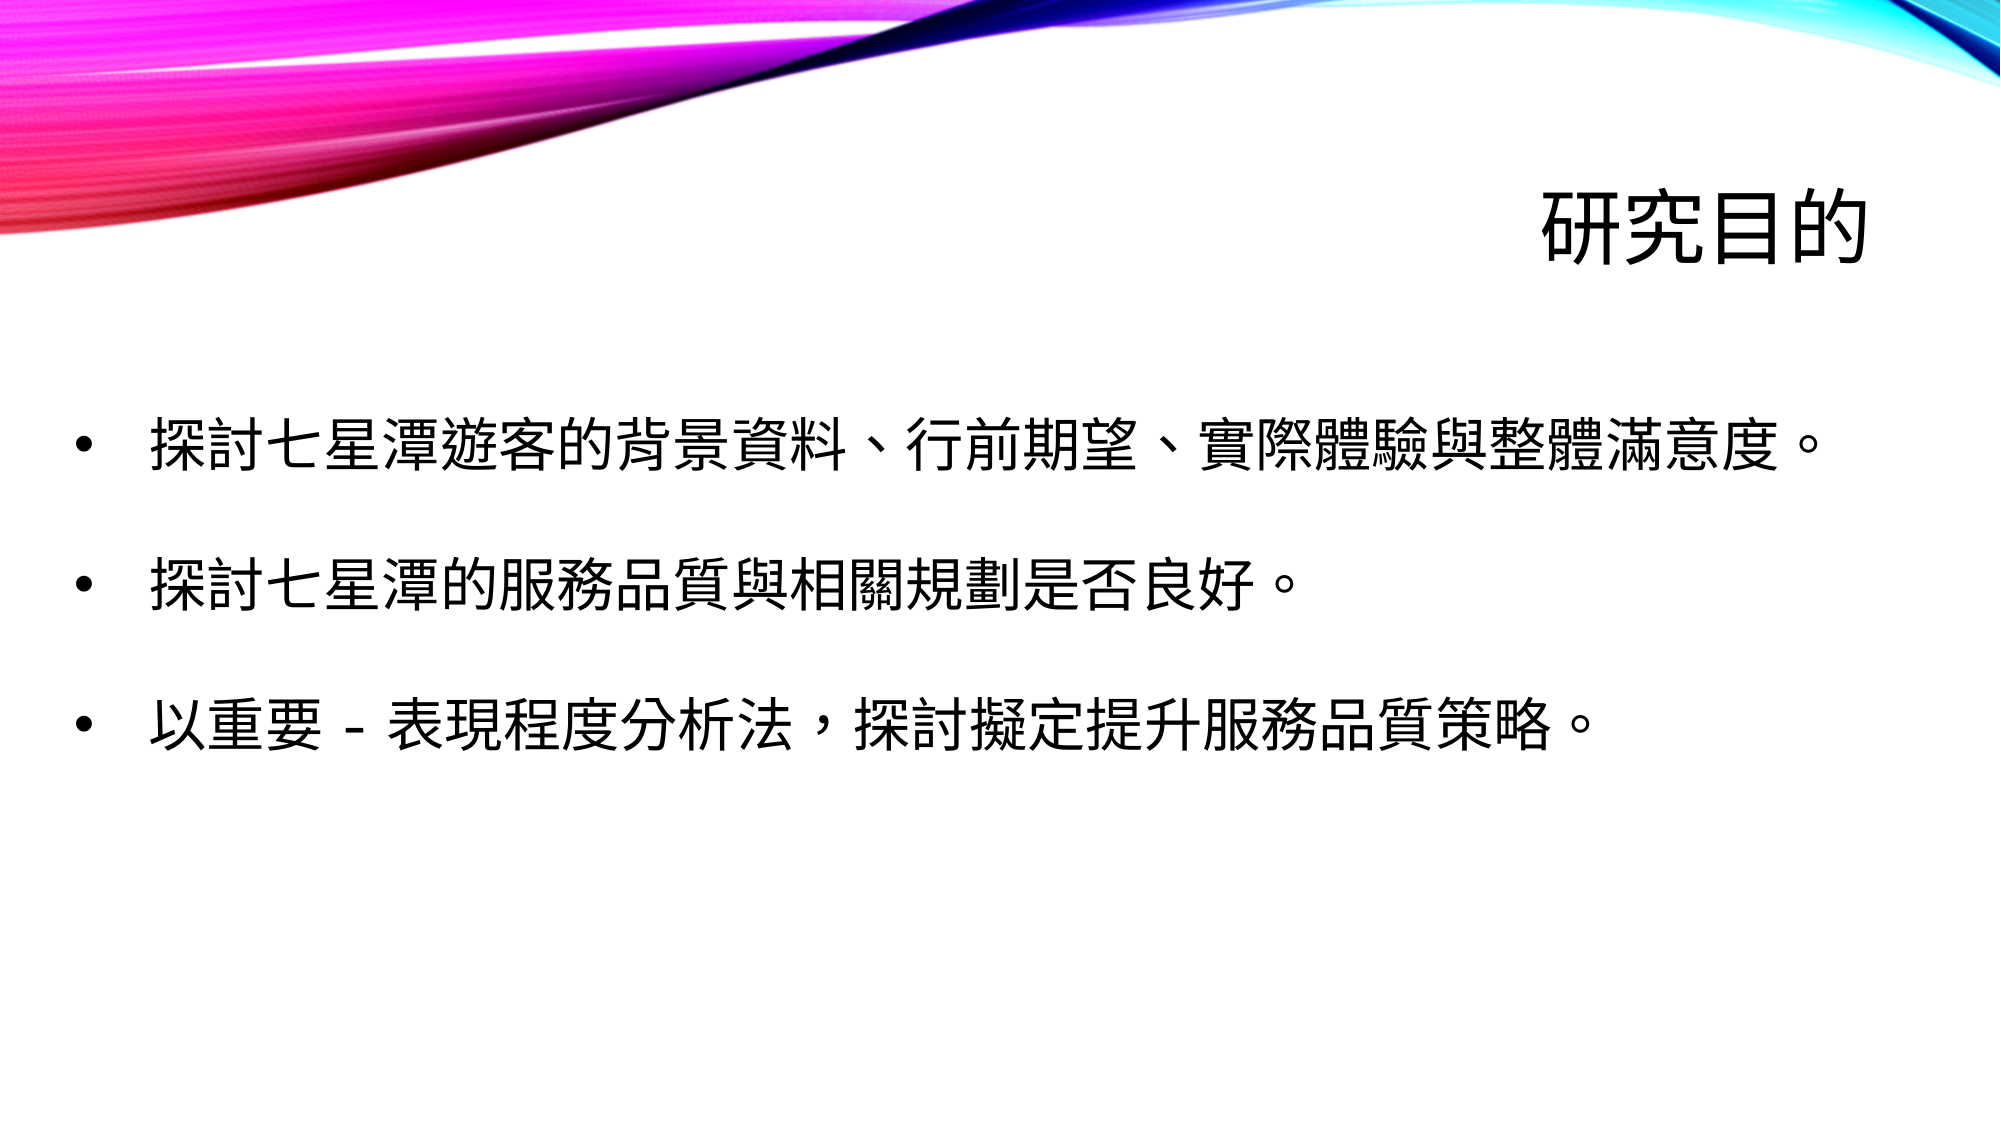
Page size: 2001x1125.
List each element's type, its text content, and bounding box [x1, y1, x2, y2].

picture [0, 0, 2000, 237]
picture [1910, 0, 2000, 45]
picture [1890, 0, 2000, 75]
text_box 探討七星潭遊客的背景資料、行前期望、實際體驗與整體滿意度。 探討七星潭的服務品質與相關規劃是否良好。 以重要-表現程度分析法，探討擬定提升服務品質策略。 [59, 400, 1812, 766]
title 研究目的 [474, 125, 1888, 338]
